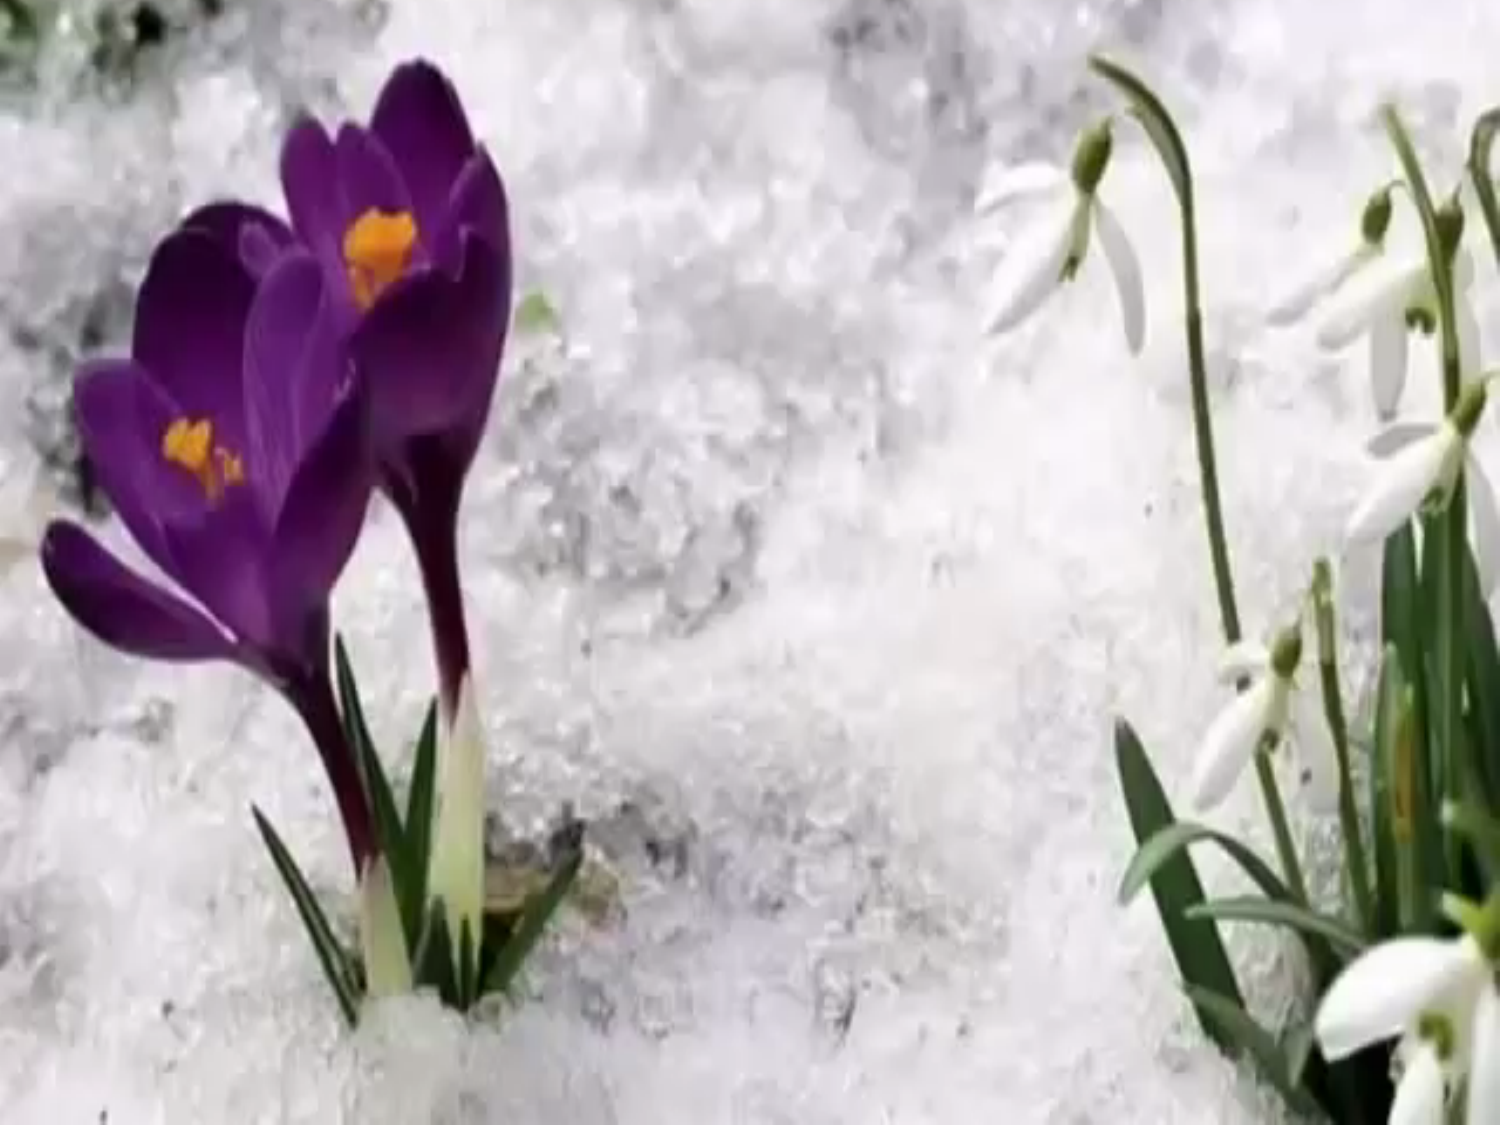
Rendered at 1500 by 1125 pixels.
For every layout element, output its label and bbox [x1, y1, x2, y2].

list [0, 0, 1500, 1125]
